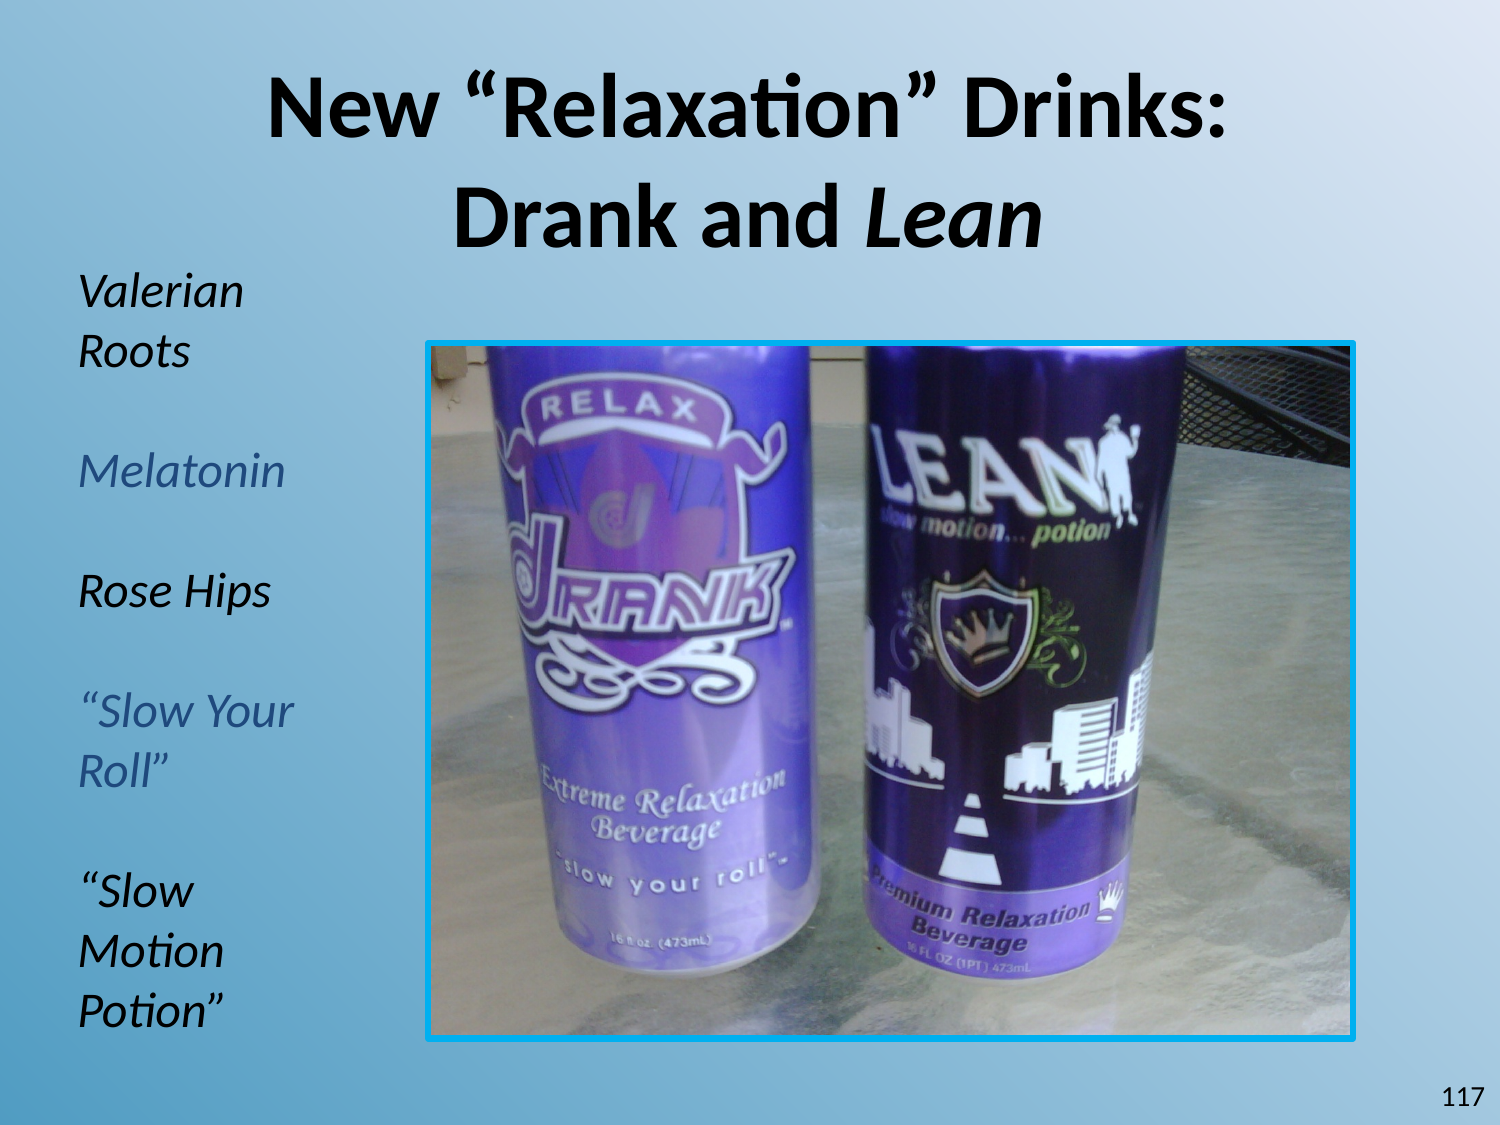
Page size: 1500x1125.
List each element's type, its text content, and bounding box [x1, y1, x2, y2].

picture [432, 347, 1349, 1034]
text_box Valerian Roots Melatonin Rose Hips “Slow Your Roll” “Slow Motion Potion” [62, 249, 365, 1045]
title New “Relaxation” Drinks: Drank and Lean [111, 62, 1387, 250]
slide_number 117 [1149, 1065, 1500, 1125]
